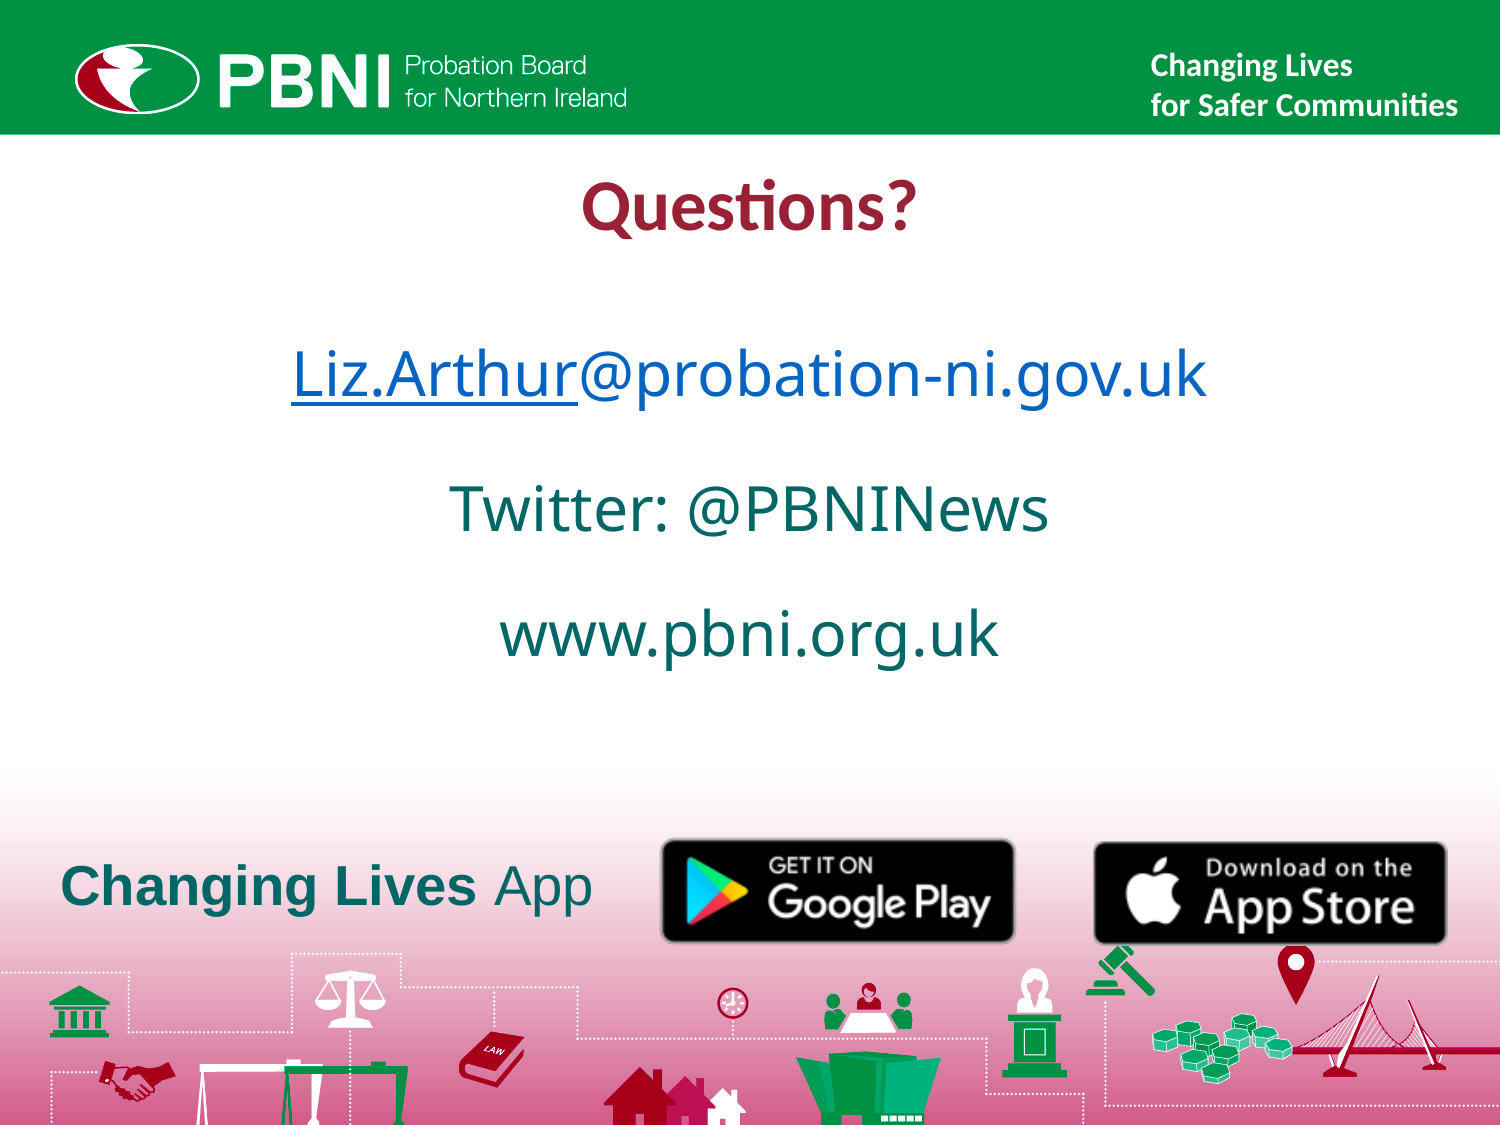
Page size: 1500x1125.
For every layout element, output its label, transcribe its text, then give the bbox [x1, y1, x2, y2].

text_box Questions? [0, 153, 1500, 260]
text_box Liz.Arthur@probation-ni.gov.uk Twitter: @PBNINews www.pbni.org.uk [51, 260, 1450, 804]
text_box Changing Lives App [45, 841, 631, 955]
picture [0, 260, 1500, 1125]
picture [0, 0, 1500, 153]
text_box Changing Lives for Safer Communities [1136, 35, 1500, 130]
